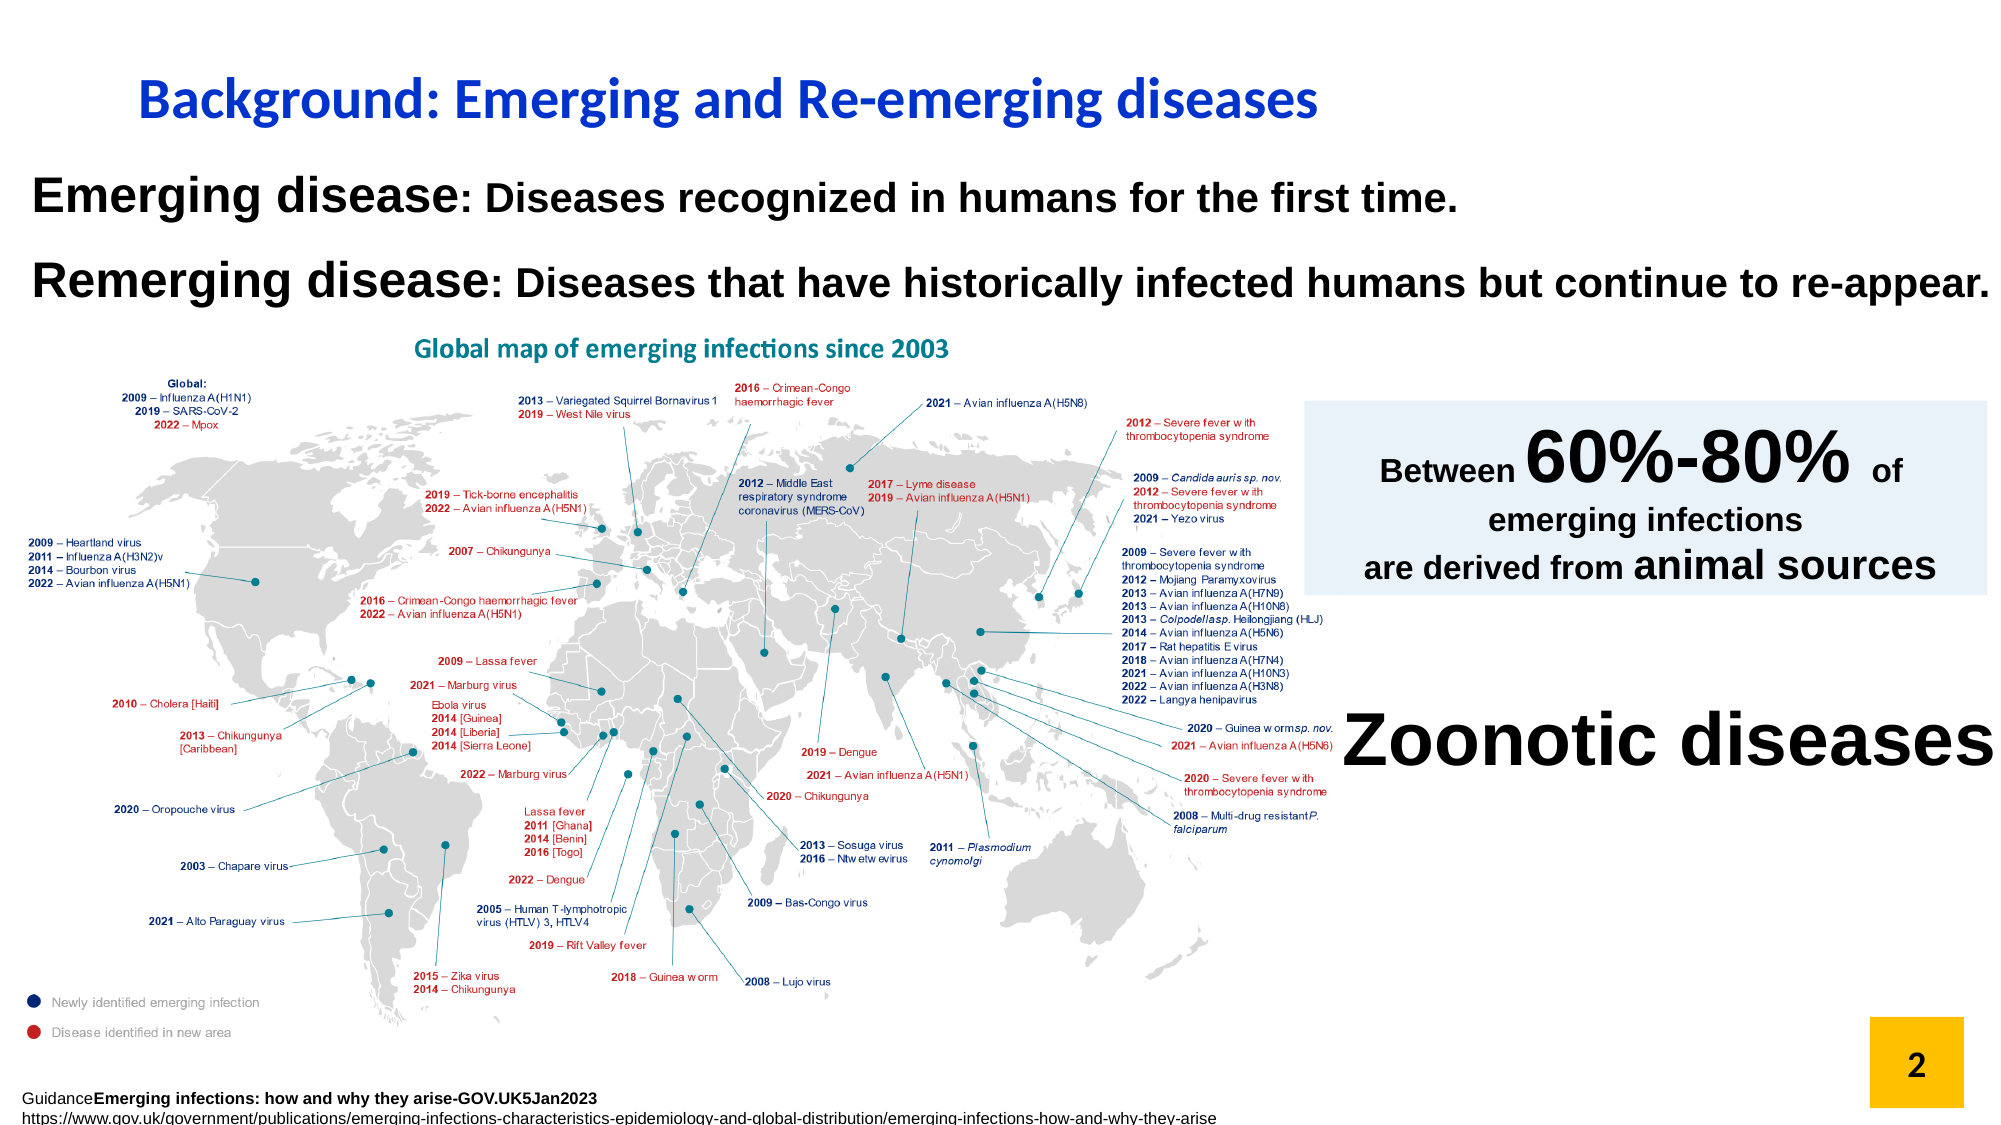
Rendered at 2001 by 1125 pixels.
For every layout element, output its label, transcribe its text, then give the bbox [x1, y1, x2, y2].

text_box Emerging disease: Diseases recognized in humans for the first time. Remerging disease: Diseases that have historically infected humans but continue to re-appear. [16, 163, 2000, 307]
picture [8, 309, 1344, 1062]
text_box Zoonotic diseases [1344, 682, 2000, 788]
text_box 2 [1869, 1016, 1965, 1109]
title Background: Emerging and Re-emerging diseases [123, 38, 1849, 161]
text_box Between 60%-80% of emerging infections are derived from animal sources [1344, 400, 1988, 596]
text_box GuidanceEmerging infections: how and why they arise-GOV.UK5Jan2023 https://www.gov.uk/government/publications/emerging-infections-characteristics-epidemiology-and-global-distribution/emerging-infections-how-and-why-they-arise [7, 1080, 1234, 1125]
